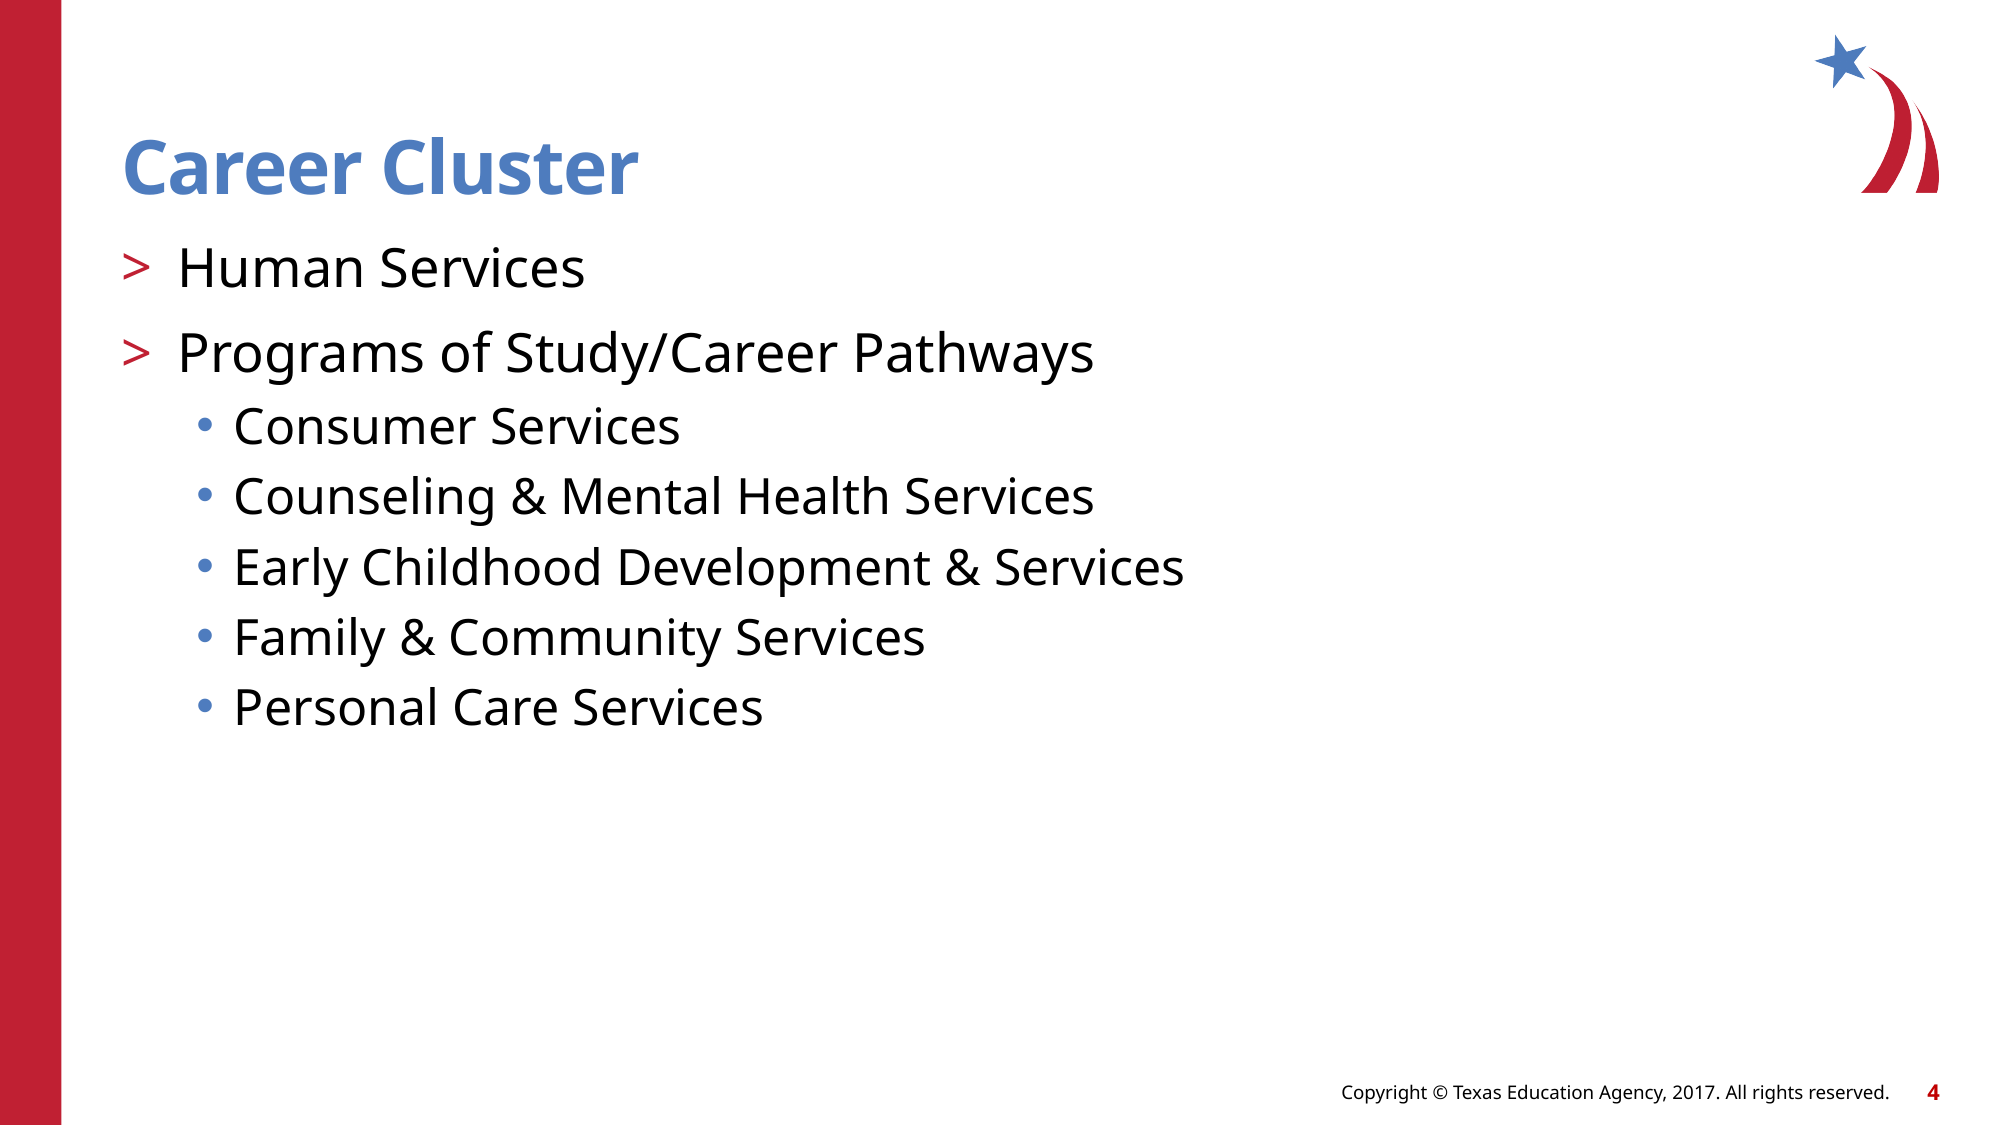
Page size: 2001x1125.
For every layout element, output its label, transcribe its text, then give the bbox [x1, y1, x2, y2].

title Career Cluster [121, 66, 1772, 211]
list Human Services Programs of Study/Career Pathways Consumer Services Counseling & Mental Health Services Early Childhood Development & Services Family & Community Services Personal Care Services [121, 233, 1884, 1010]
picture [1814, 34, 1939, 193]
